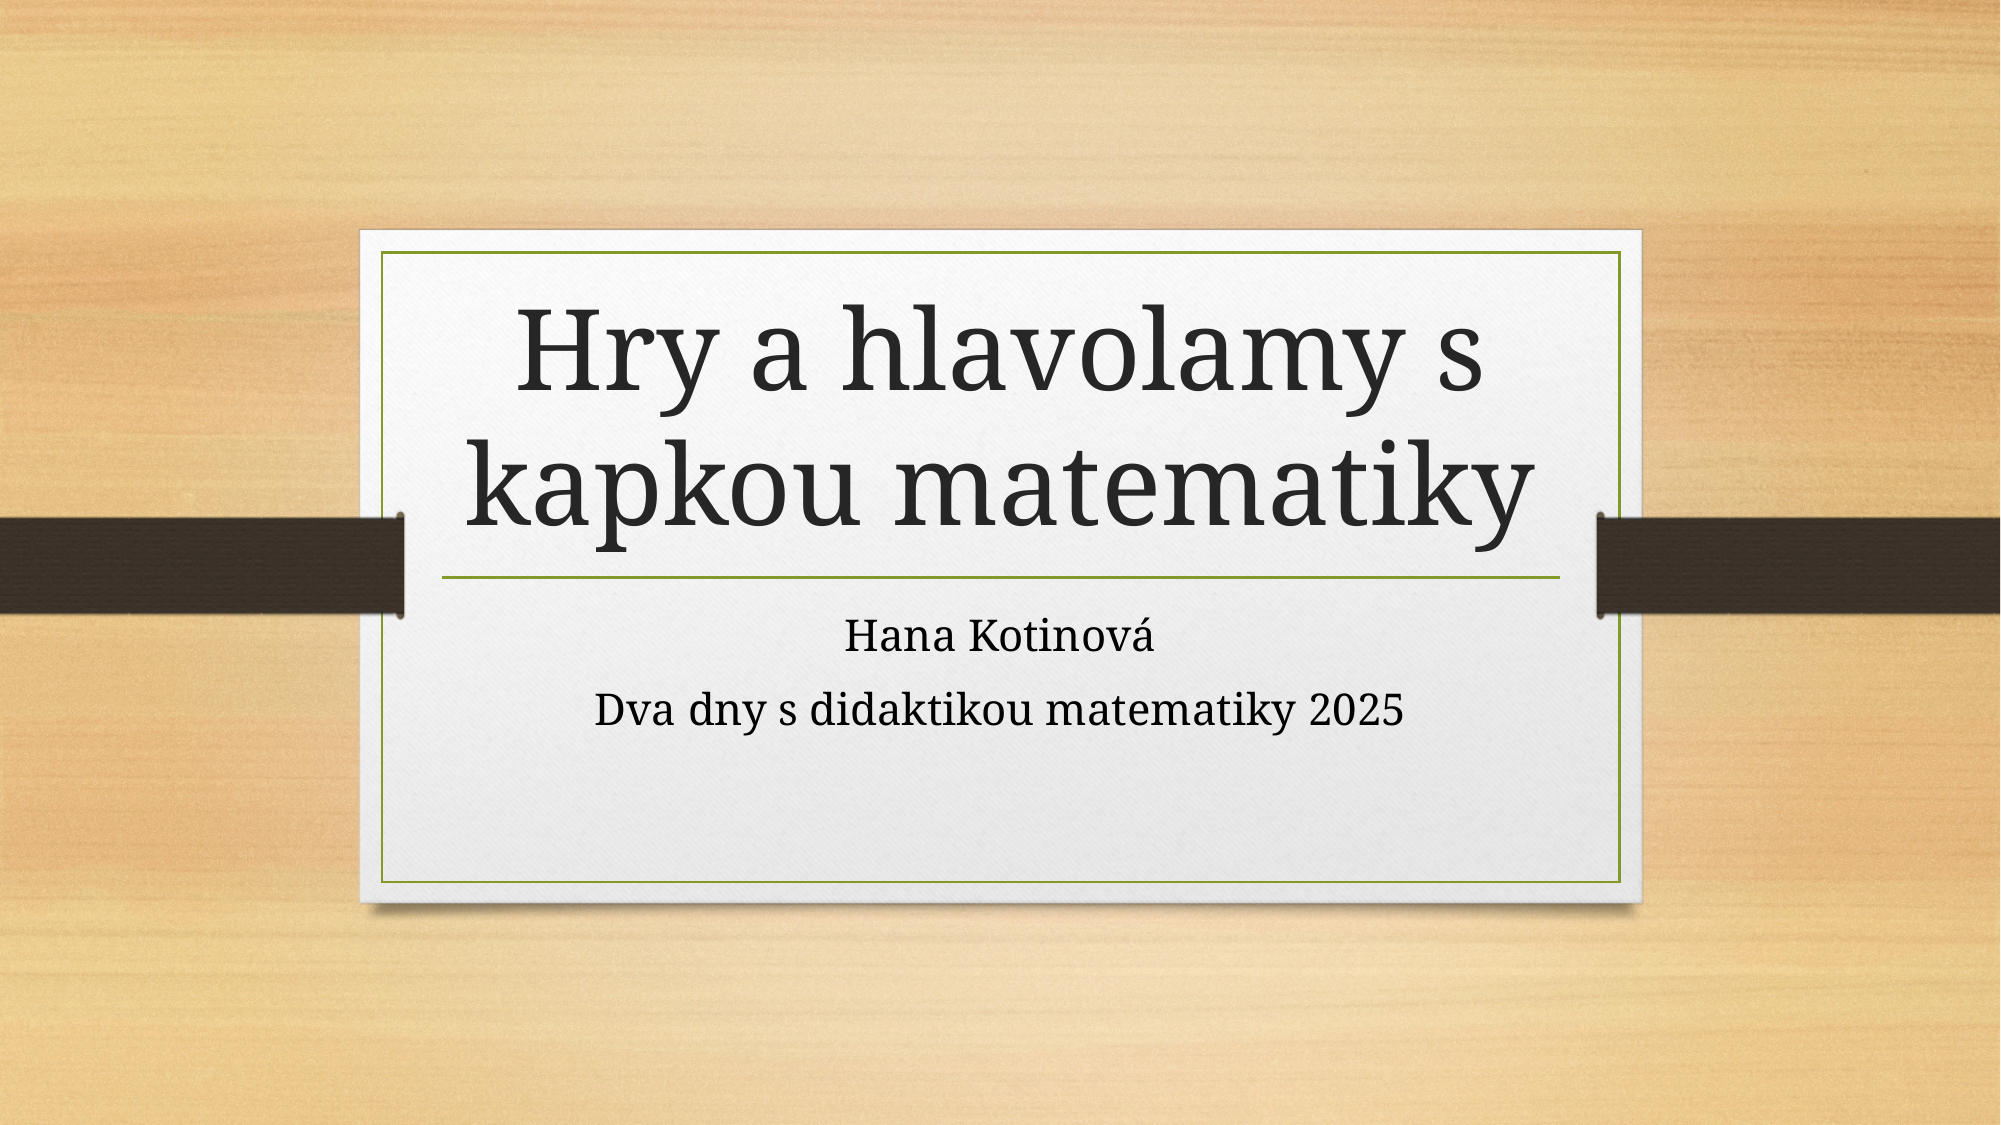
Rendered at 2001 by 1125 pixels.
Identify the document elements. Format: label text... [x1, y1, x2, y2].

subtitle Hana Kotinová Dva dny s didaktikou matematiky 2025 [441, 600, 1560, 817]
title Hry a hlavolamy s kapkou matematiky [441, 306, 1560, 556]
picture [0, 0, 2001, 1125]
